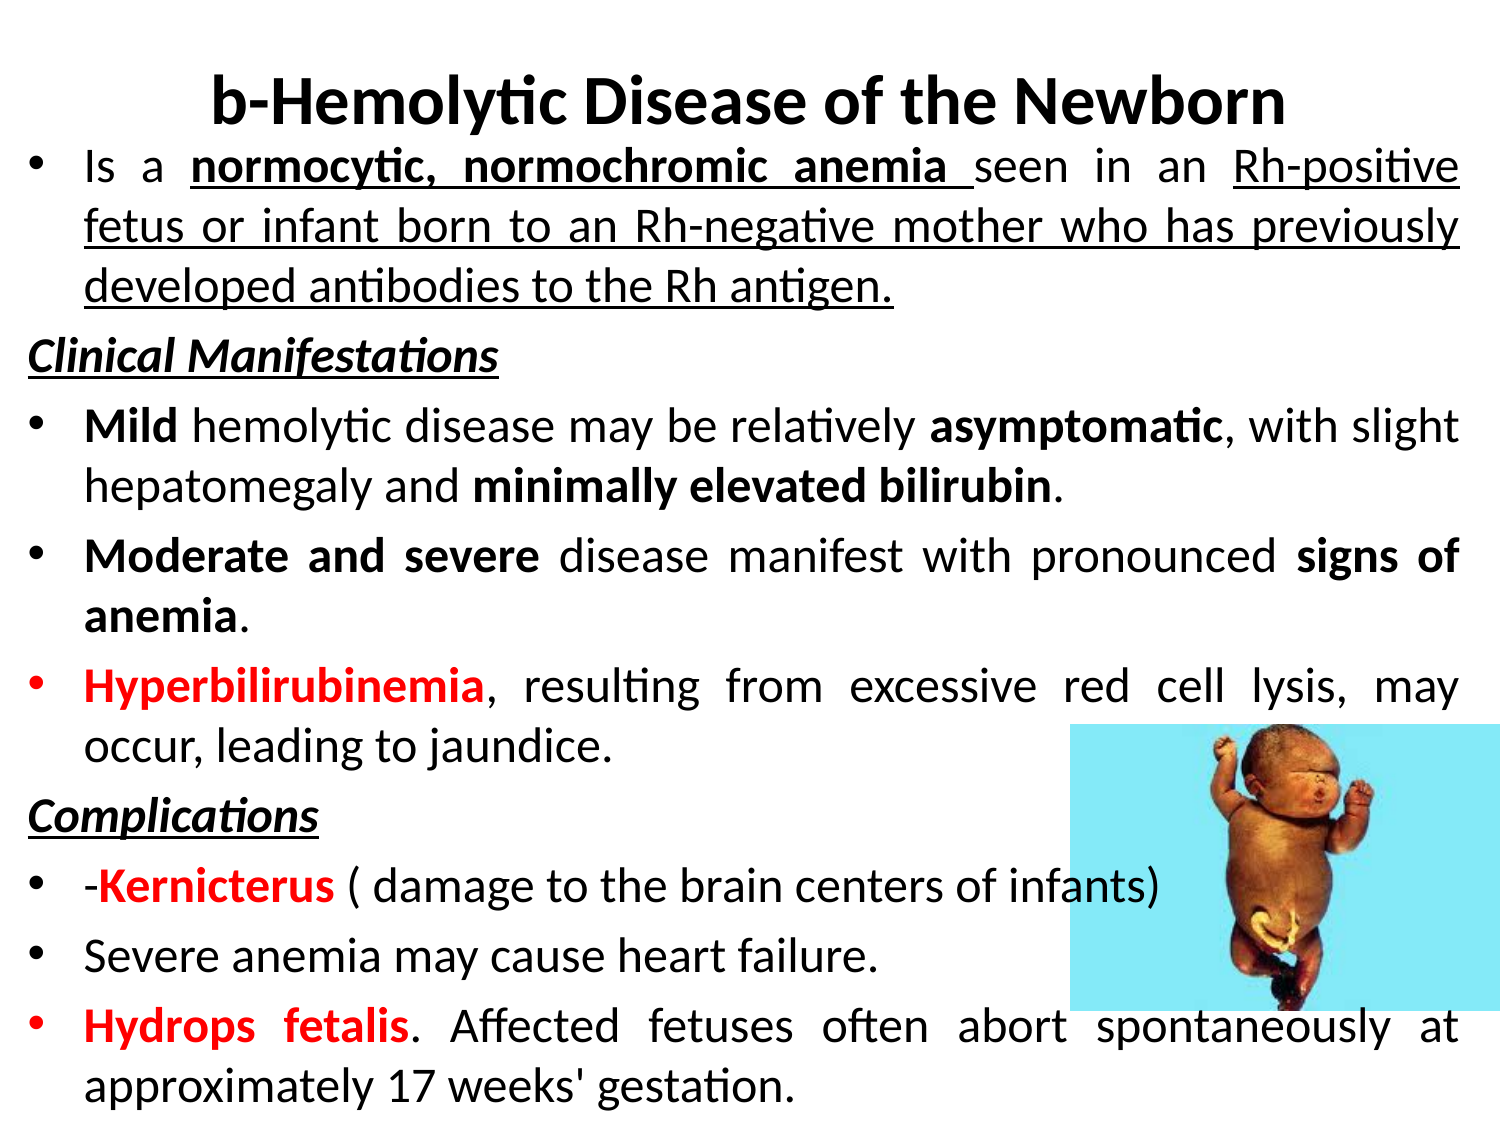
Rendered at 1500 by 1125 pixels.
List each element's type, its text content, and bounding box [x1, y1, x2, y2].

title b-Hemolytic Disease of the Newborn [75, 45, 1425, 125]
list Is a normocytic, normochromic anemia seen in an Rh-positive fetus or infant born to an Rh-negative mother who has previously developed antibodies to the Rh antigen. Clinical Manifestations Mild hemolytic disease may be relatively asymptomatic, with slight hepatomegaly and minimally elevated bilirubin. Moderate and severe disease manifest with pronounced signs of anemia. Hyperbilirubinemia, resulting from excessive red cell lysis, may occur, leading to jaundice. Complications -Kernicterus ( damage to the brain centers of infants) Severe anemia may cause heart failure. Hydrops fetalis. Affected fetuses often abort spontaneously at approximately 17 weeks' gestation. [12, 125, 1475, 1025]
picture [1069, 724, 1500, 1012]
